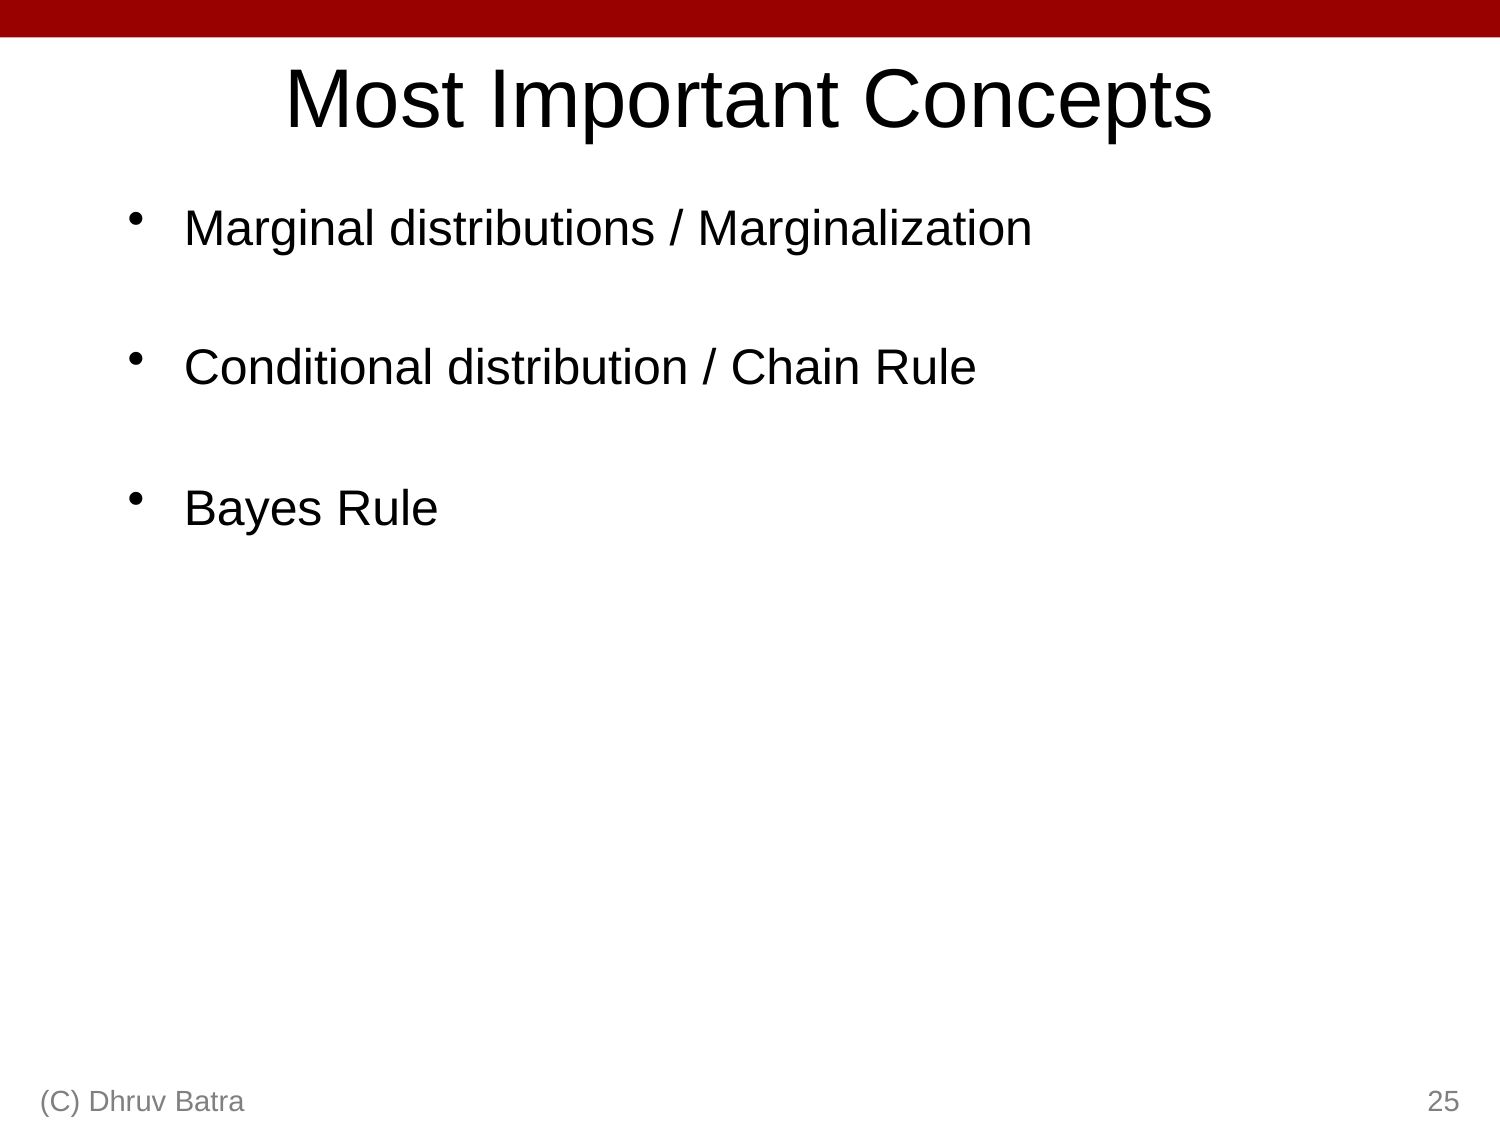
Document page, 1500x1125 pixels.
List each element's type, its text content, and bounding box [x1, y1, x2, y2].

footer (C) Dhruv Batra [24, 1049, 501, 1125]
slide_number 25 [1162, 1049, 1476, 1125]
title Most Important Concepts [112, 37, 1388, 151]
list Marginal distributions / Marginalization Conditional distribution / Chain Rule Bayes Rule [112, 187, 1388, 1051]
